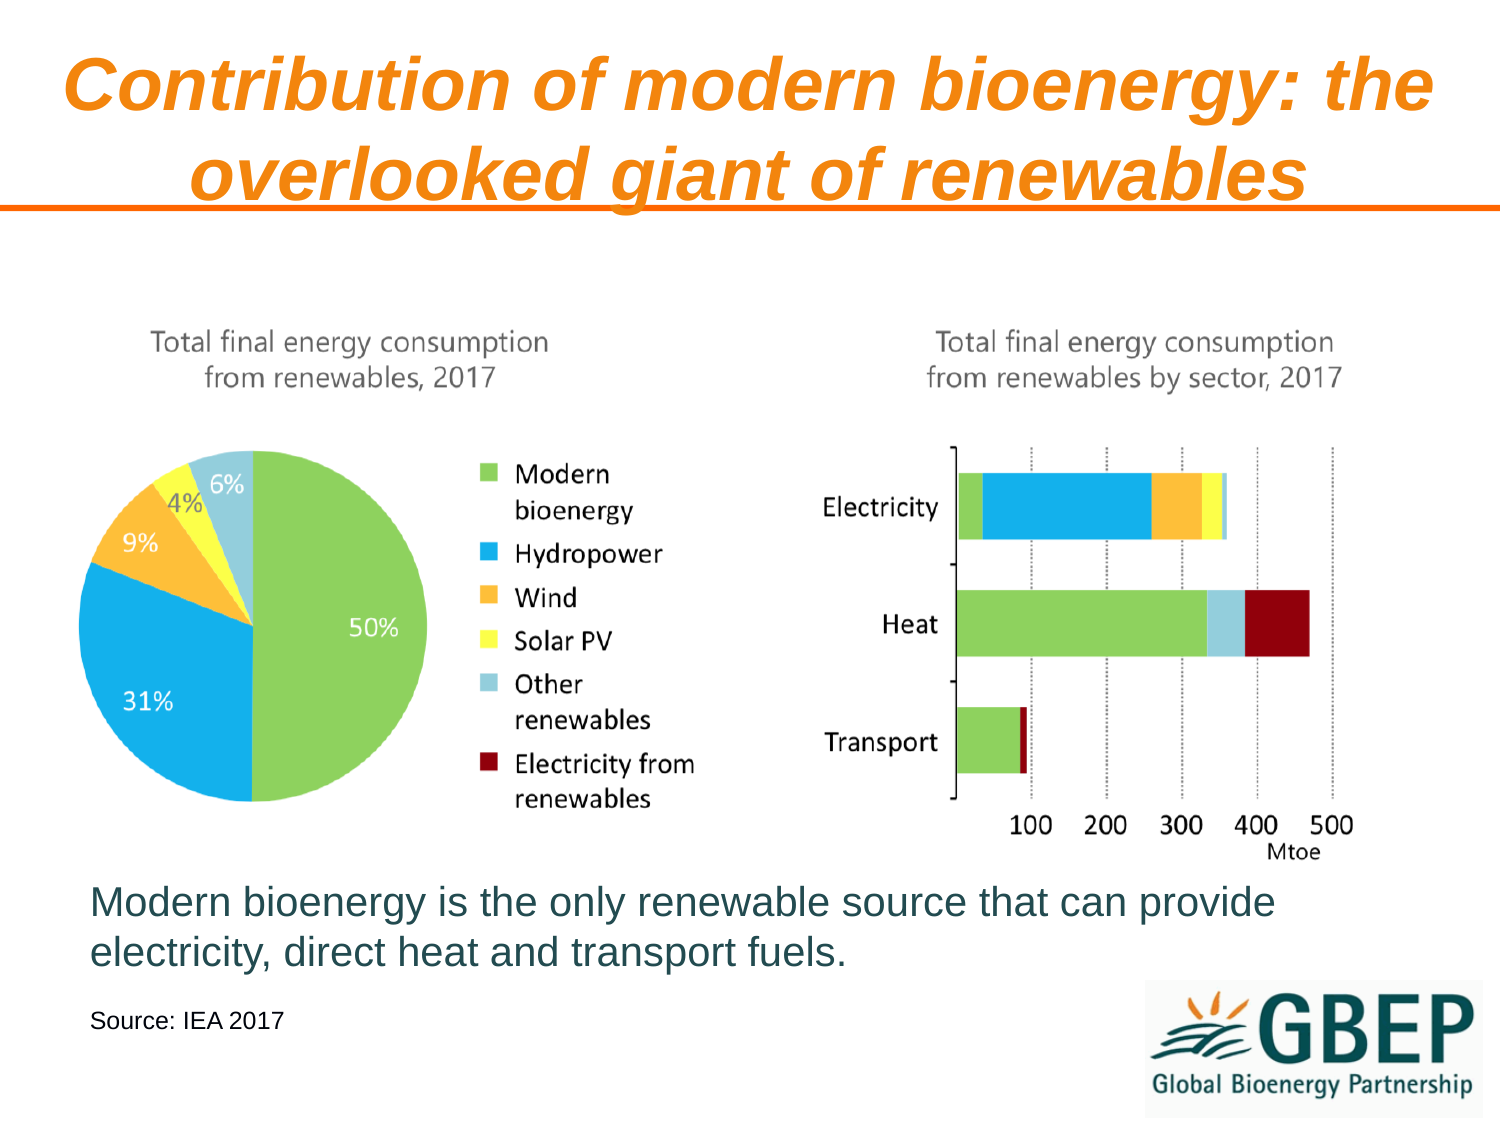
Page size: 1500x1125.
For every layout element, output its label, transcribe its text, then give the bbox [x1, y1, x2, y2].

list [12, 262, 1500, 902]
title Contribution of modern bioenergy: the overlooked giant of renewables [0, 42, 1500, 209]
picture [1145, 980, 1483, 1118]
text_box Modern bioenergy is the only renewable source that can provide electricity, direct heat and transport fuels. Source: IEA 2017 [75, 910, 1400, 1042]
